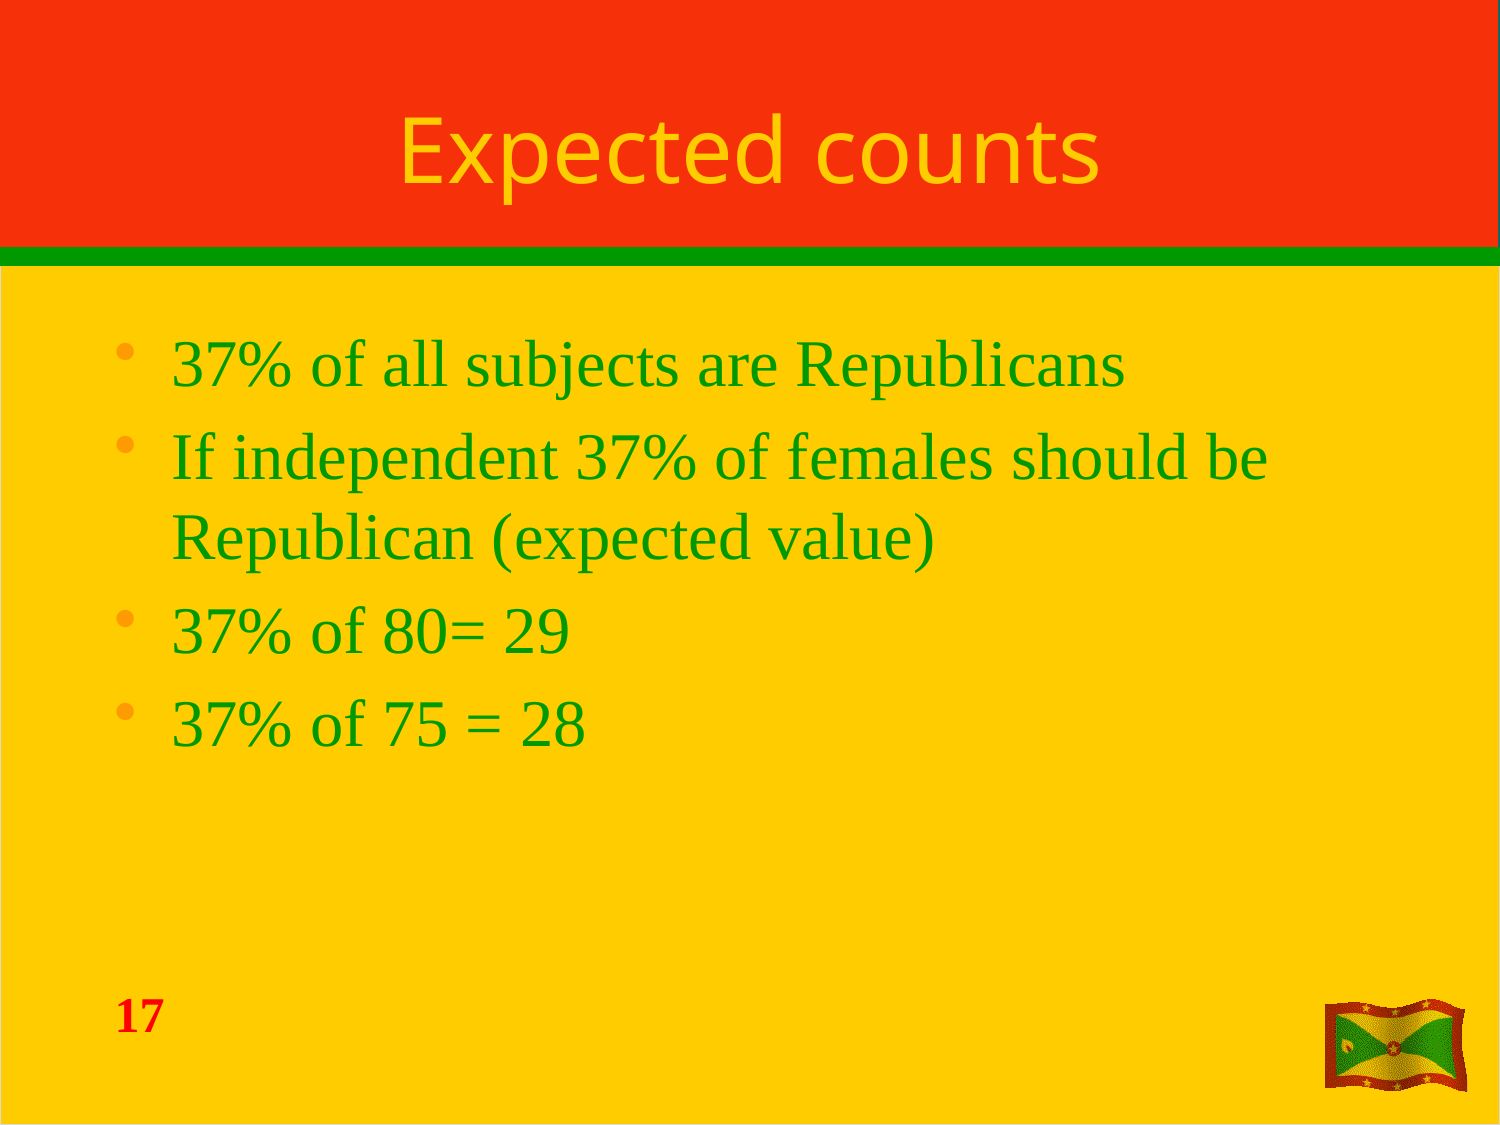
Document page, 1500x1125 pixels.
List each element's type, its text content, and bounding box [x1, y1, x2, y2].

title Expected counts [111, 55, 1388, 238]
picture [1325, 999, 1468, 1092]
list 37% of all subjects are Republicans If independent 37% of females should be Republican (expected value) 37% of 80= 29 37% of 75 = 28 [99, 311, 1376, 988]
